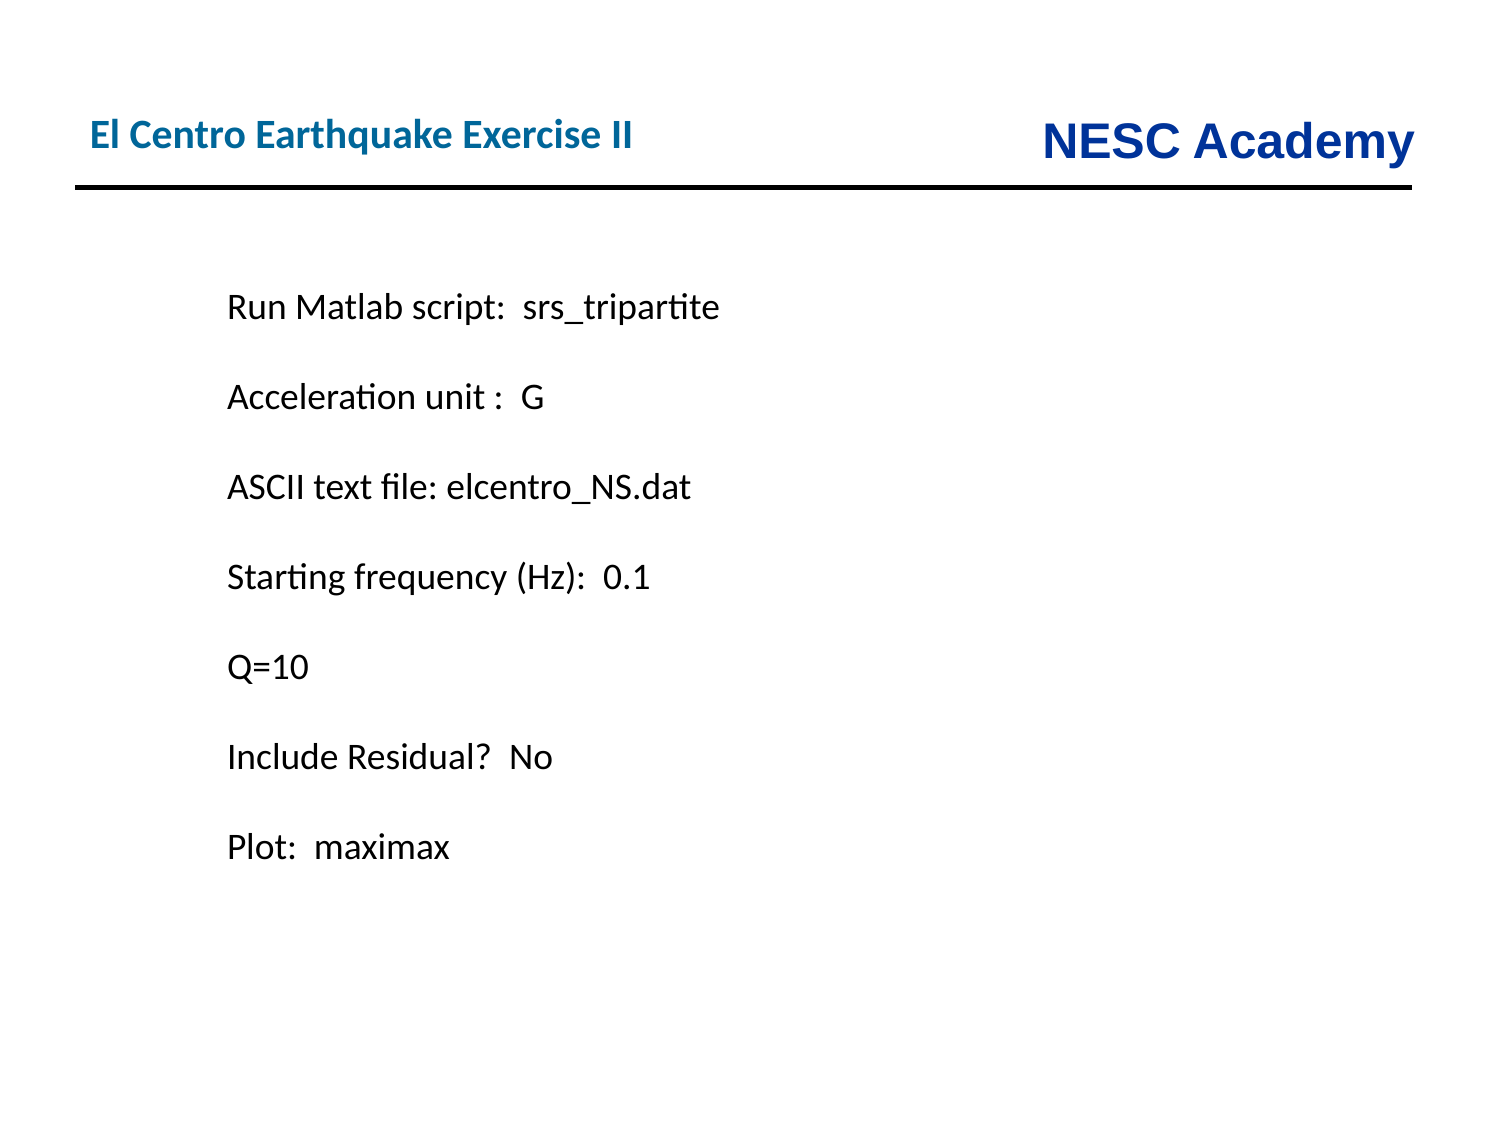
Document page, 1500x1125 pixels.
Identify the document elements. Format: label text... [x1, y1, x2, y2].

text_box El Centro Earthquake Exercise II [75, 99, 800, 165]
text_box Run Matlab script: srs_tripartite Acceleration unit : G ASCII text file: elcentro_NS.dat Starting frequency (Hz): 0.1 Q=10 Include Residual? No Plot: maximax [212, 274, 1263, 965]
